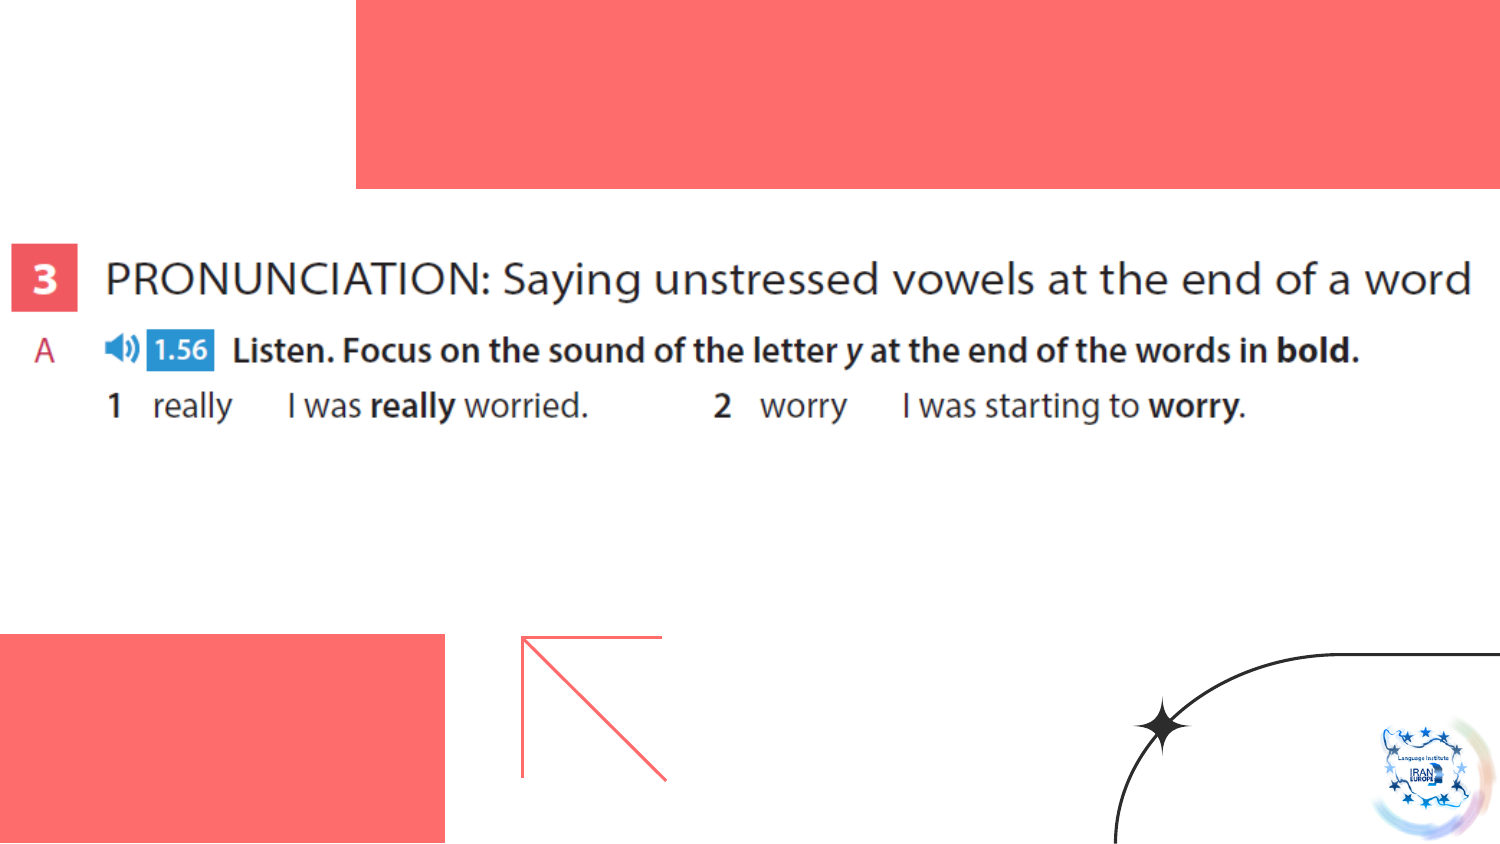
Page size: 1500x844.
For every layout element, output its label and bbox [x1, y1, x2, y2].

picture [2, 227, 1500, 440]
picture [1364, 711, 1500, 844]
